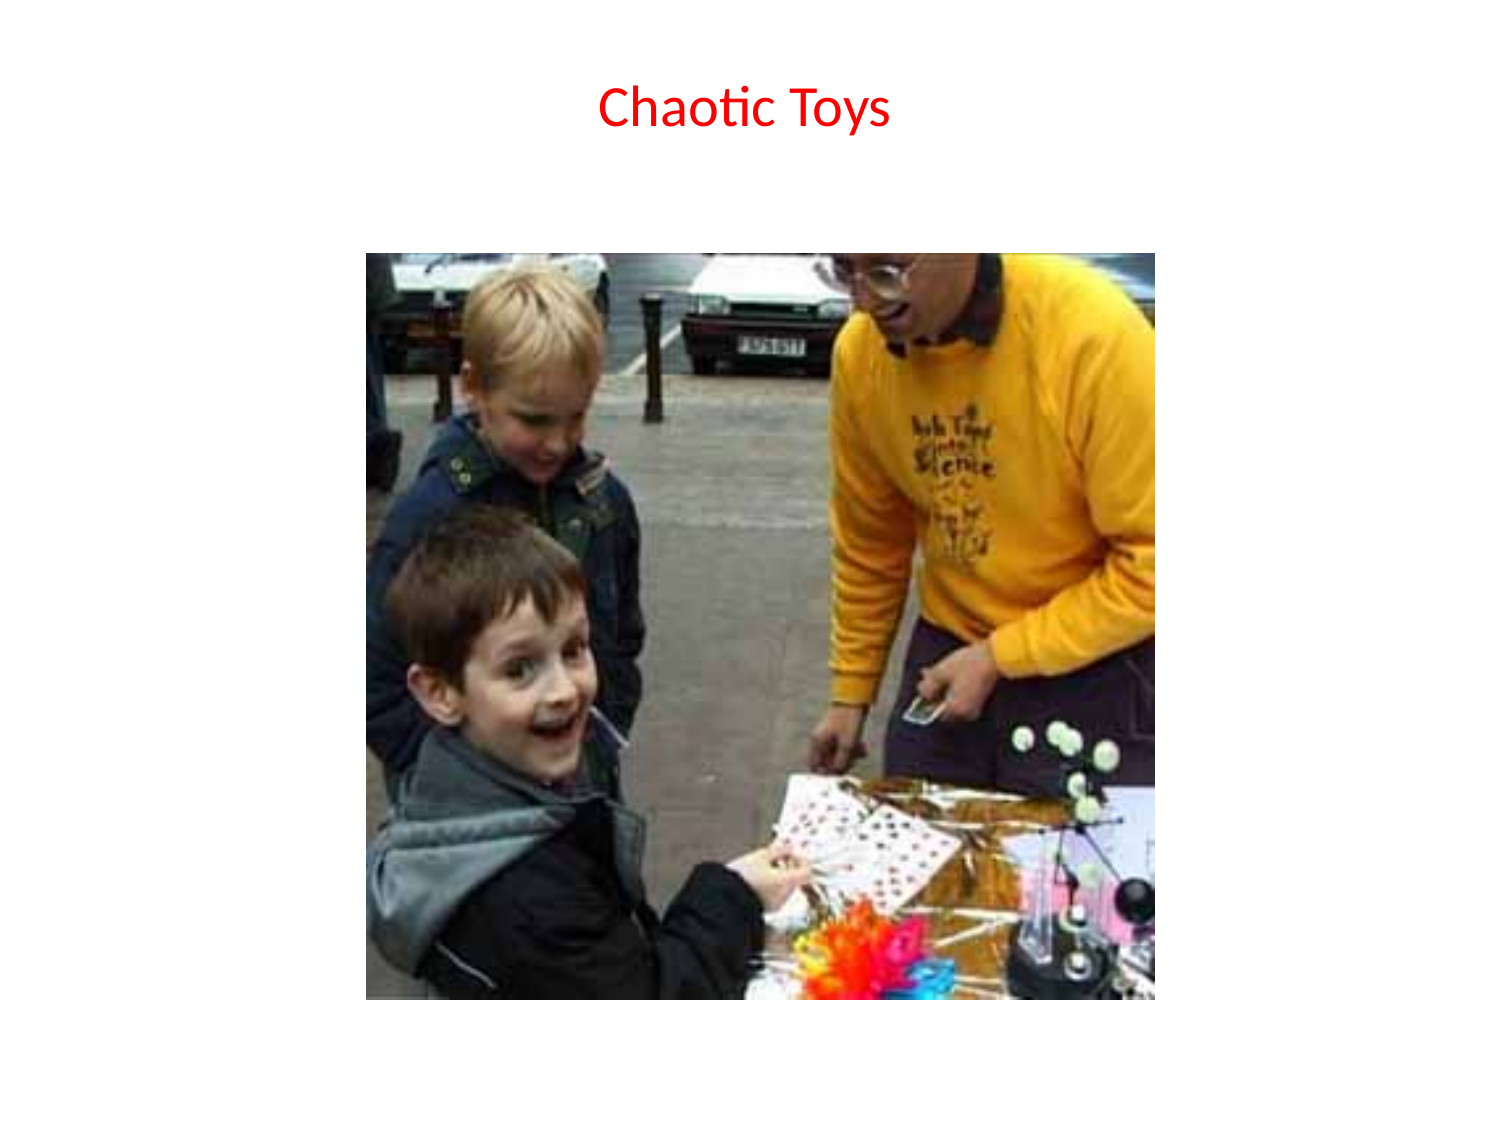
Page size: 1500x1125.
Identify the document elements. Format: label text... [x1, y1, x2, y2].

picture [366, 253, 1155, 1000]
text_box Chaotic Toys [325, 60, 1422, 146]
